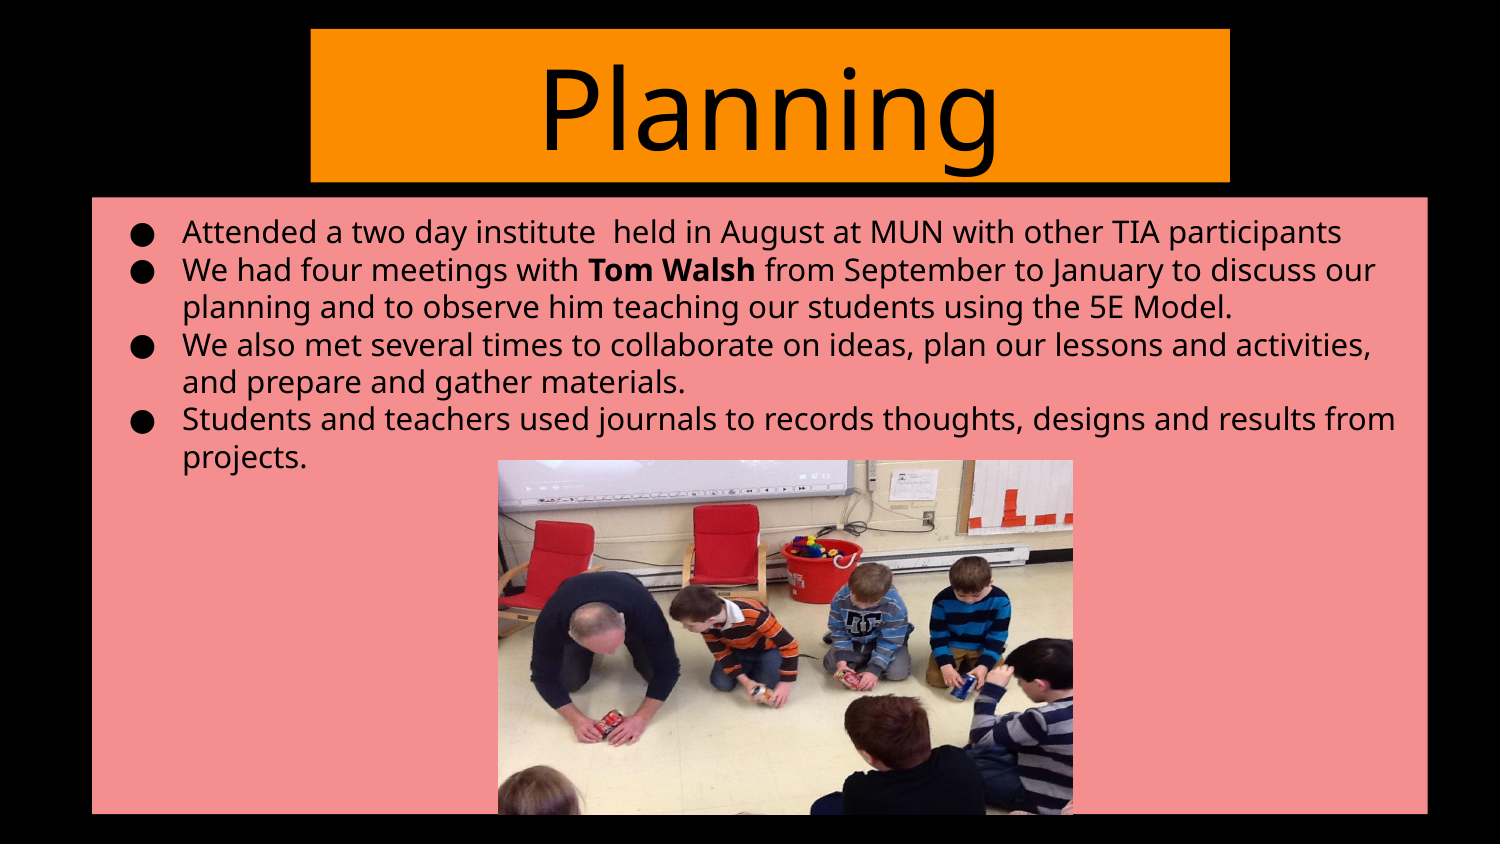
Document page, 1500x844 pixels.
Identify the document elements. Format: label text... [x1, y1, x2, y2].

title Planning [310, 28, 1230, 183]
text_box Attended a two day institute held in August at MUN with other TIA participants We had four meetings with Tom Walsh from September to January to discuss our planning and to observe him teaching our students using the 5E Model. We also met several times to collaborate on ideas, plan our lessons and activities, and prepare and gather materials. Students and teachers used journals to records thoughts, designs and results from projects. [92, 197, 1428, 815]
picture [498, 460, 1073, 815]
